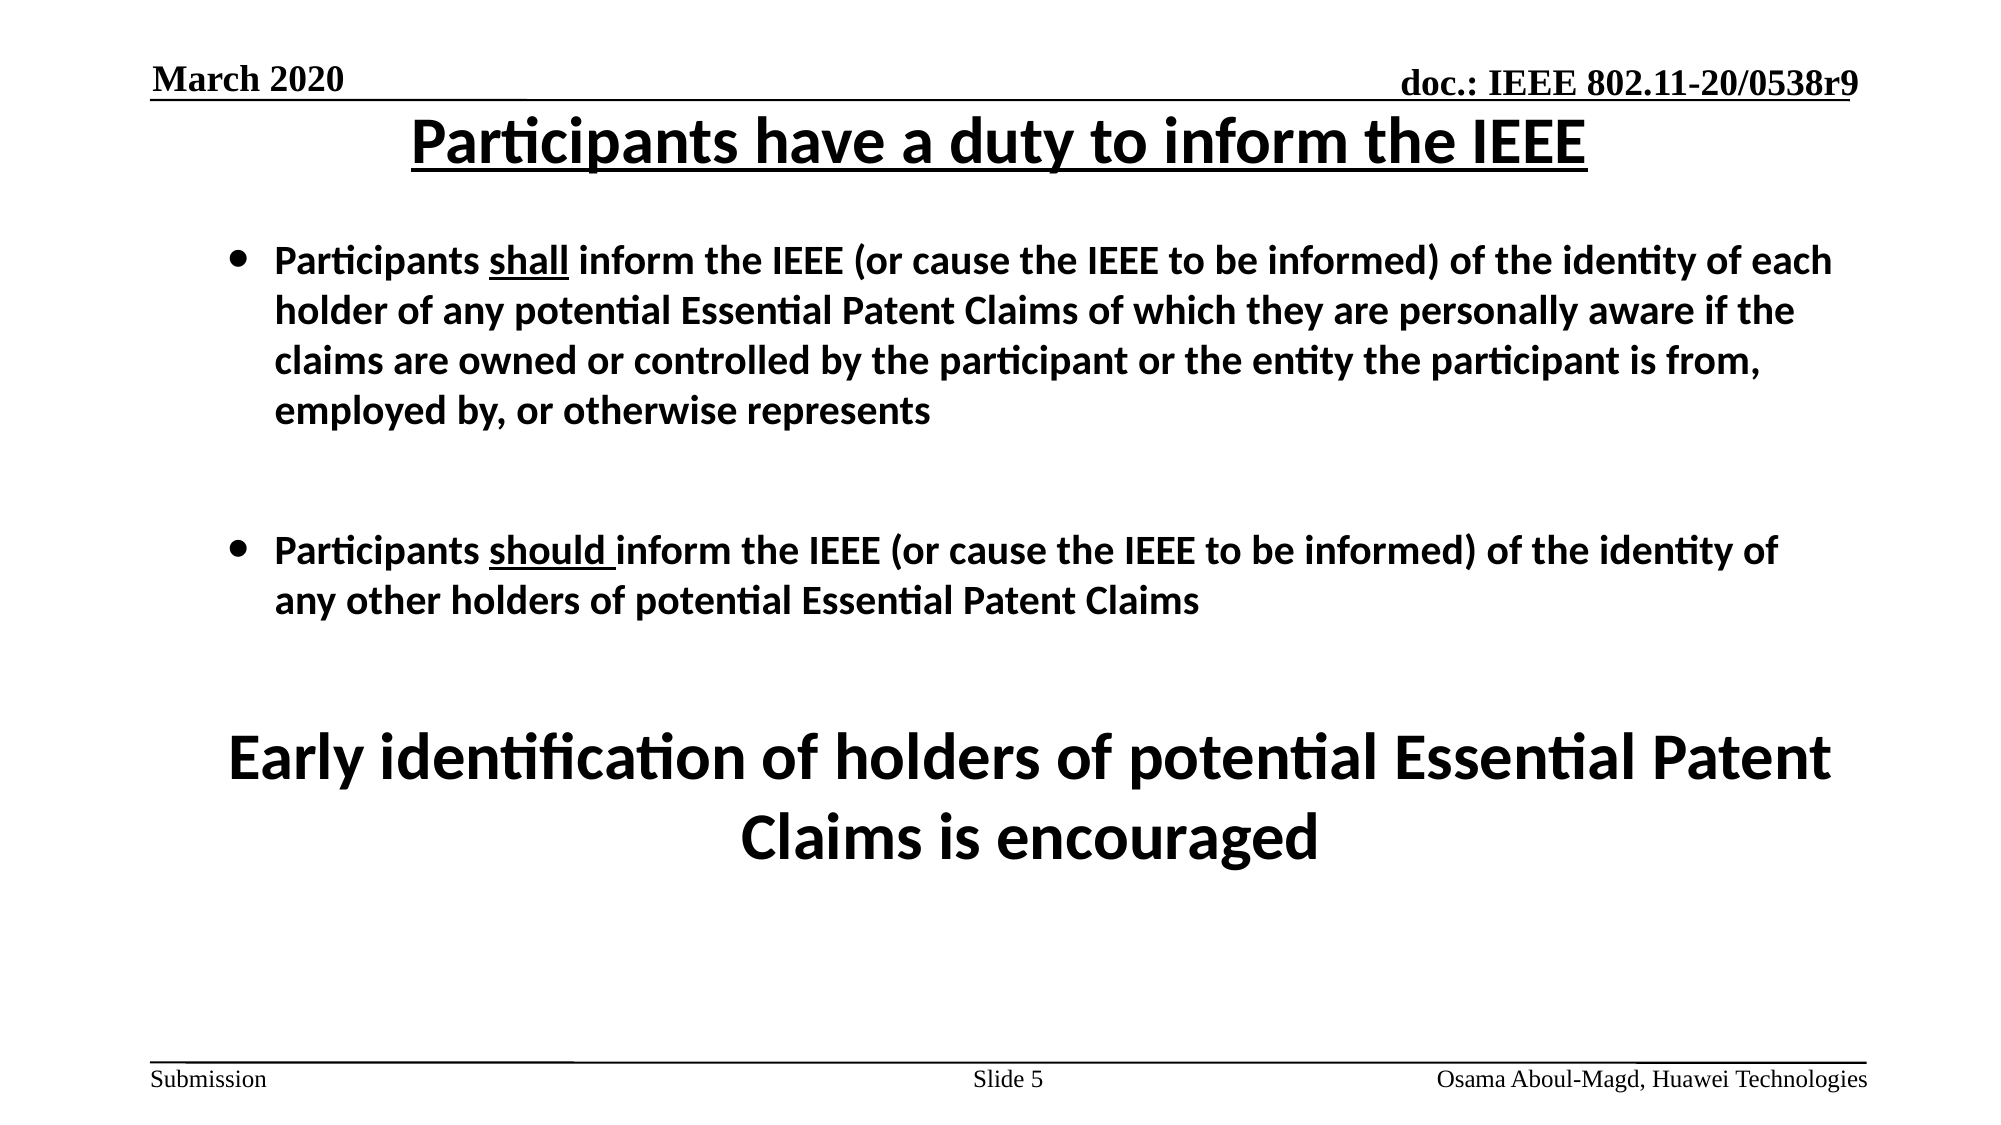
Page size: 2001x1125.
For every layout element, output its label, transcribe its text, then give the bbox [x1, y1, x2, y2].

list Participants shall inform the IEEE (or cause the IEEE to be informed) of the identity of each holder of any potential Essential Patent Claims of which they are personally aware if the claims are owned or controlled by the participant or the entity the participant is from, employed by, or otherwise represents Participants should inform the IEEE (or cause the IEEE to be informed) of the identity of any other holders of potential Essential Patent Claims Early identification of holders of potential Essential Patent Claims is encouraged [137, 224, 1851, 901]
title Participants have a duty to inform the IEEE [362, 112, 1638, 163]
slide_number Slide 5 [950, 1061, 1067, 1123]
footer Osama Aboul-Magd, Huawei Technologies [1171, 1061, 1869, 1093]
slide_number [152, 54, 563, 100]
